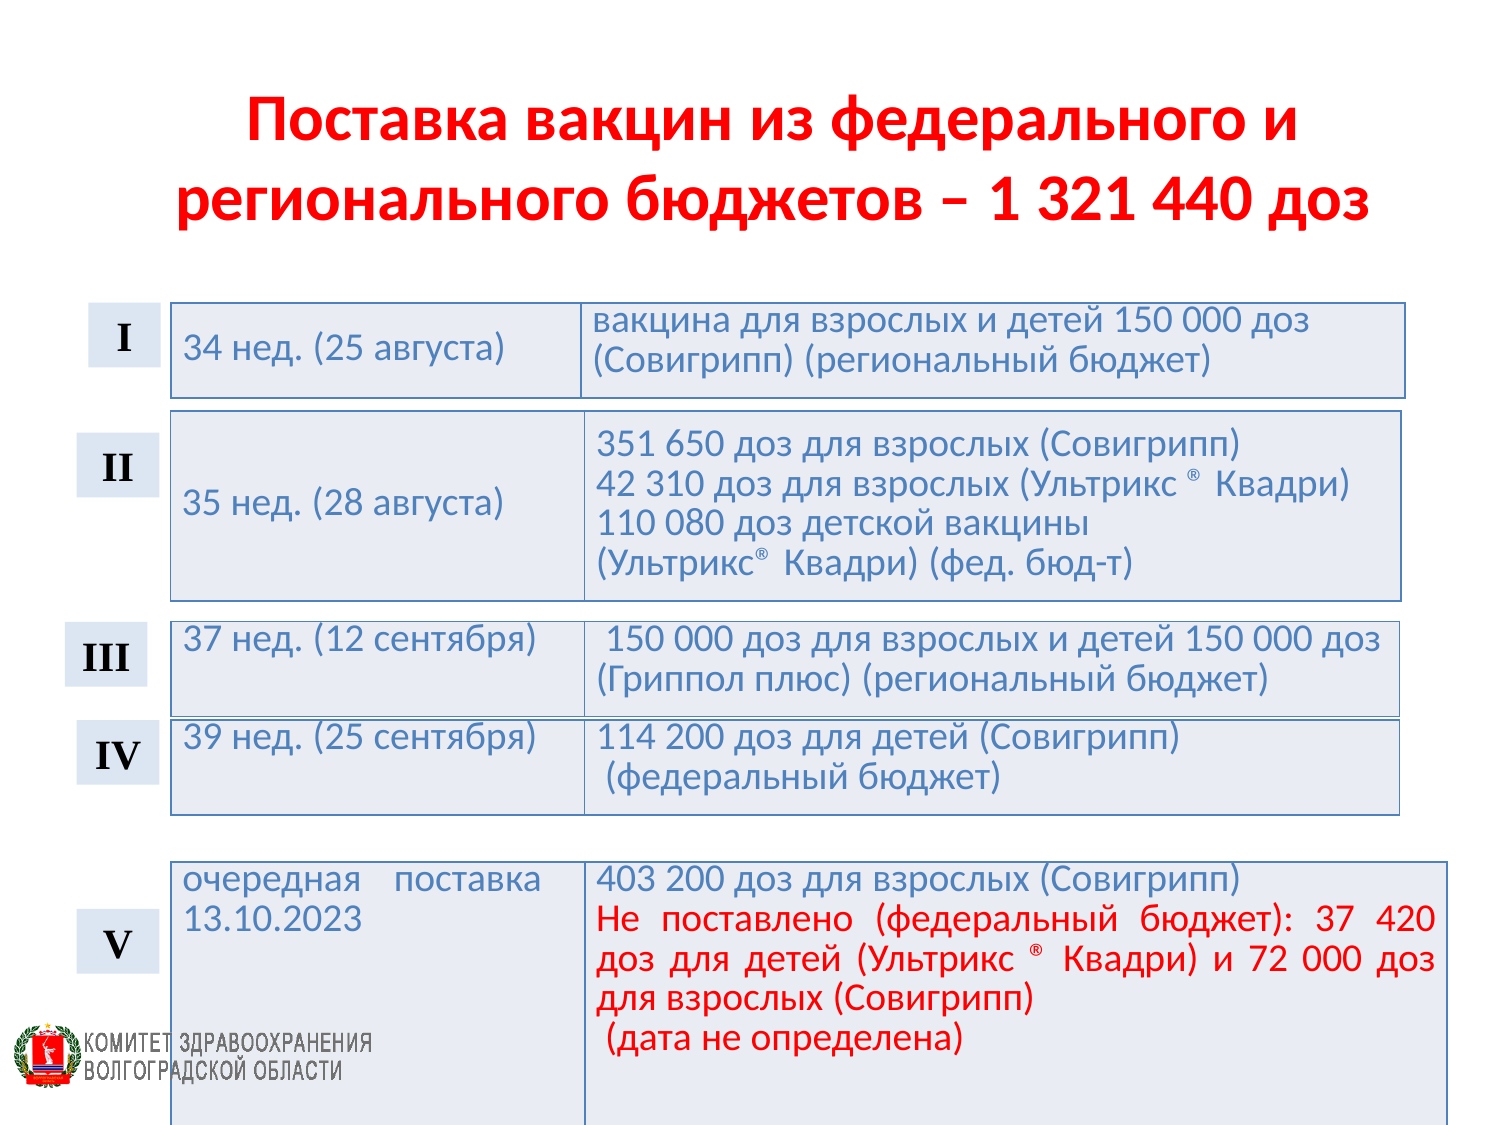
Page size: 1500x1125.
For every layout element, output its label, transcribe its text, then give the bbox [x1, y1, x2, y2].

text_box III [64, 621, 148, 687]
text_box V [76, 908, 160, 974]
text_box Поставка вакцин из федерального и регионального бюджетов – 1 321 440 доз [88, 66, 1459, 241]
table_header 39 нед. (25 сентября) [172, 721, 584, 814]
table_header 351 650 доз для взрослых (Совигрипп) 42 310 доз для взрослых (Ультрикс ® Квадри) 110 080 доз детской вакцины (Ультрикс® Квадри) (фед. бюд-т) [585, 412, 1400, 600]
table_header очередная поставка 13.10.2023 [172, 863, 584, 1125]
table_header вакцина для взрослых и детей 150 000 доз (Совигрипп) (региональный бюджет) [582, 304, 1404, 397]
table_header 114 200 доз для детей (Совигрипп) (федеральный бюджет) [585, 721, 1399, 814]
text_box IV [76, 720, 160, 785]
table_header 403 200 доз для взрослых (Совигрипп) Не поставлено (федеральный бюджет): 37 420 доз для детей (Ультрикс ® Квадри) и 72 000 доз для взрослых (Совигрипп) (дата не определена) [586, 863, 1446, 1125]
table_header 150 000 доз для взрослых и детей 150 000 доз (Гриппол плюс) (региональный бюджет) [585, 622, 1399, 716]
table_header 35 нед. (28 августа) [171, 412, 584, 600]
table_header 37 нед. (12 сентября) [172, 622, 584, 716]
text_box I [88, 302, 161, 368]
table_header 34 нед. (25 августа) [172, 304, 580, 397]
picture [0, 1015, 444, 1125]
text_box II [76, 432, 160, 498]
